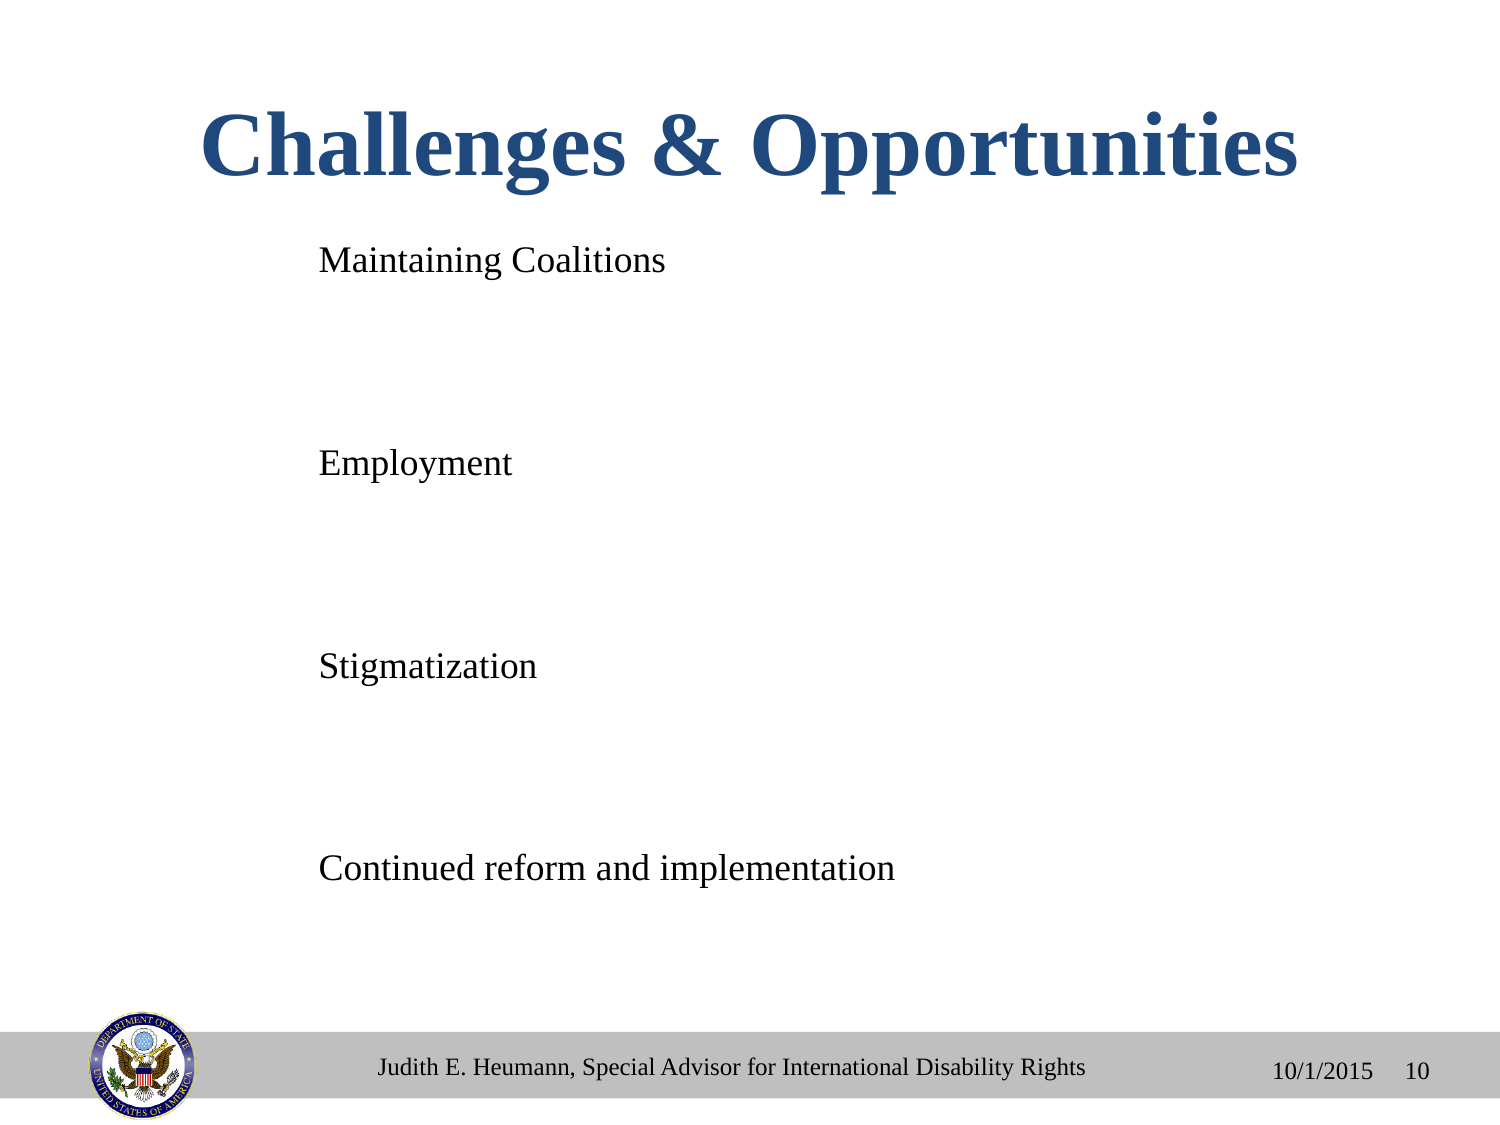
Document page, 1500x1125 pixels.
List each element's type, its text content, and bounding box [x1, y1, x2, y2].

title Challenges & Opportunities [75, 45, 1425, 233]
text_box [249, 211, 1326, 897]
picture [87, 1010, 197, 1120]
